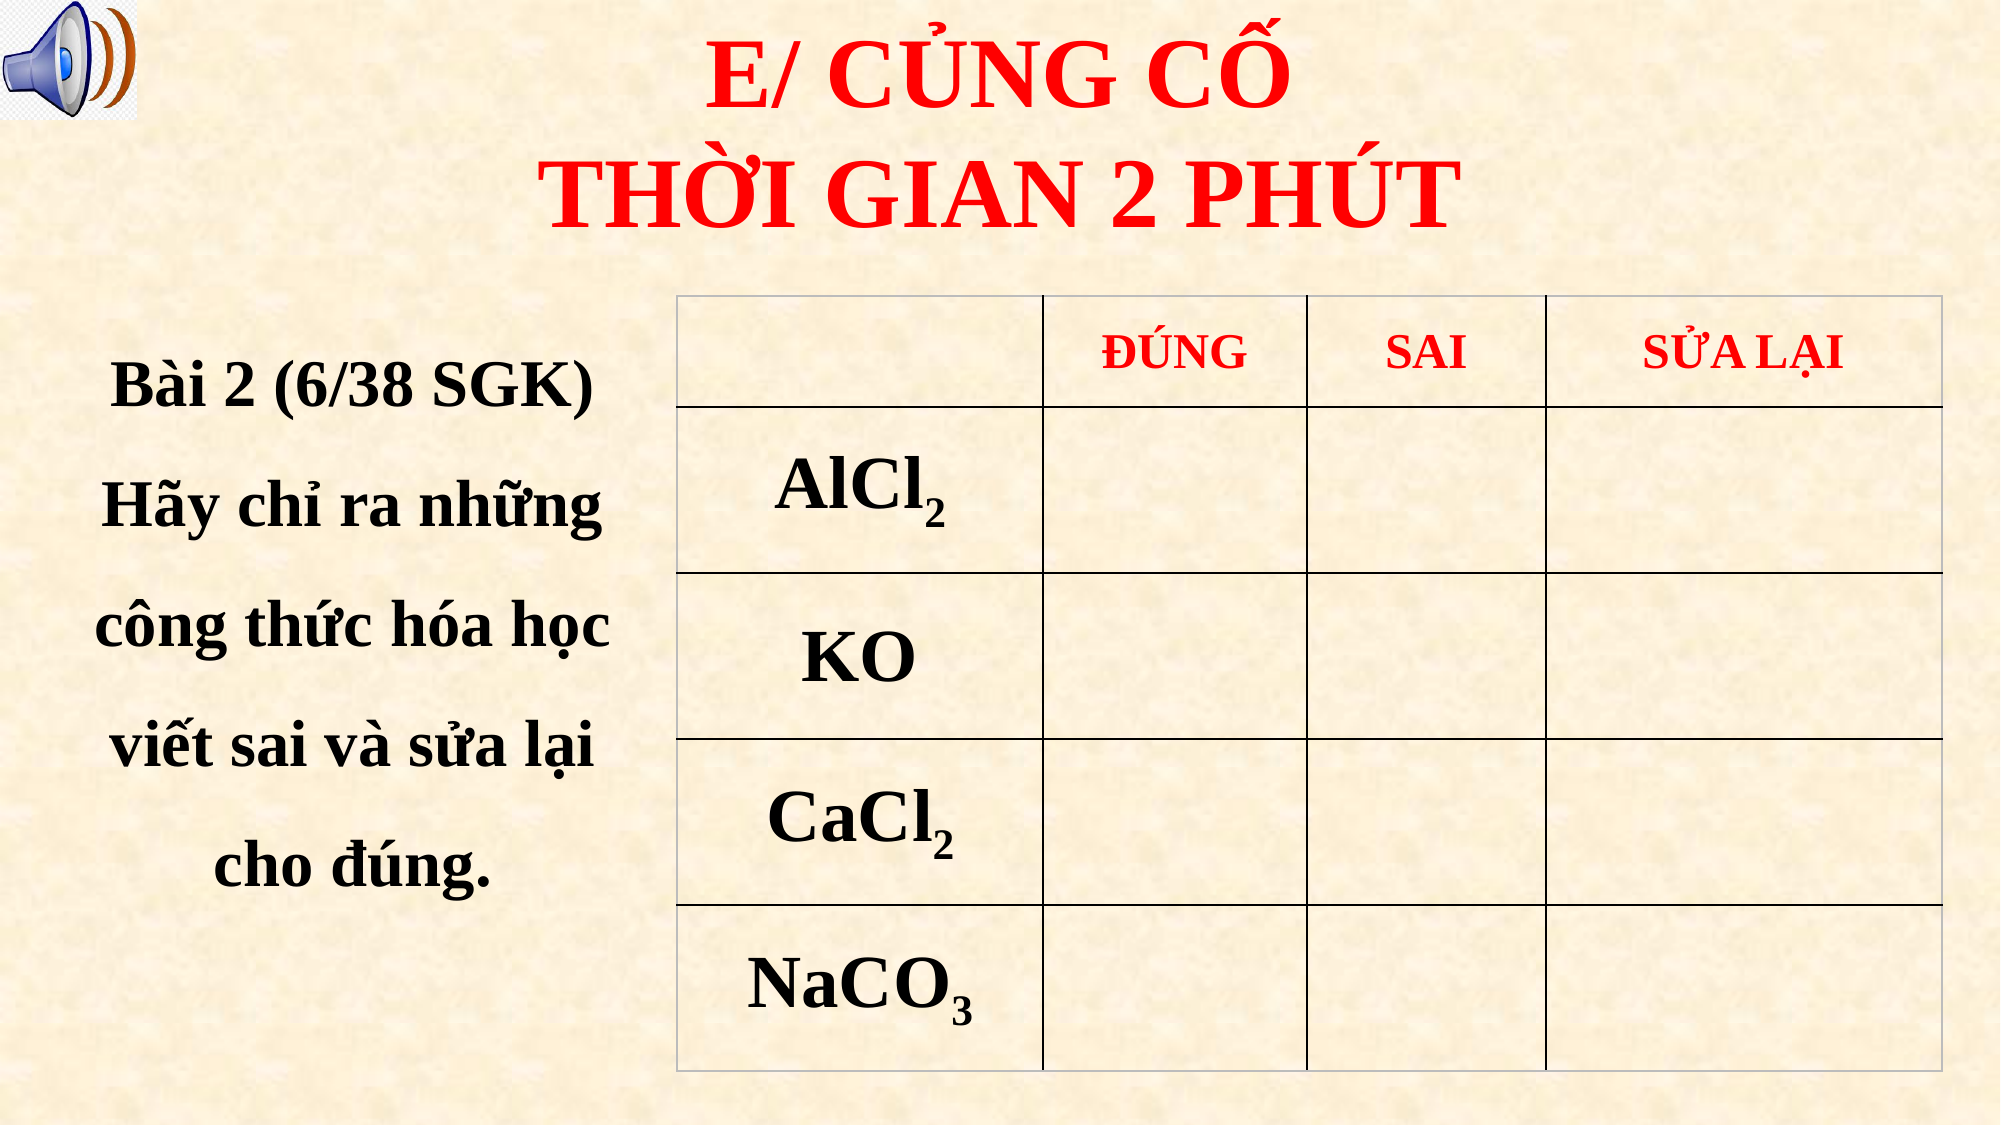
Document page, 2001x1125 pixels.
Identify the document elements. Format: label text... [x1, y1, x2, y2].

table_cell [1308, 740, 1545, 904]
text_box Bài 2 (6/38 SGK) Hãy chỉ ra những công thức hóa học viết sai và sửa lại cho đúng. [78, 292, 628, 908]
table_header SAI [1308, 297, 1545, 406]
table_cell [1044, 408, 1306, 572]
table_header [678, 297, 1042, 406]
table_cell [1547, 740, 1941, 904]
table_header SỬA LẠI [1547, 297, 1941, 406]
picture [0, 0, 2001, 1125]
table_cell KO [678, 574, 1042, 738]
table_cell NaCO3 [678, 906, 1042, 1070]
picture [0, 0, 137, 121]
table_cell [1547, 574, 1941, 738]
table_cell [1308, 906, 1545, 1070]
table_cell [1308, 408, 1545, 572]
table_cell [1044, 574, 1306, 738]
table_cell [1547, 906, 1941, 1070]
table_cell [1308, 574, 1545, 738]
table_header ĐÚNG [1044, 297, 1306, 406]
table_cell [1044, 906, 1306, 1070]
table_cell CaCl2 [678, 740, 1042, 904]
table_cell [1044, 740, 1306, 904]
table_cell [1547, 408, 1941, 572]
table_cell AlCl2 [678, 408, 1042, 572]
text_box E/ CỦNG CỐ THỜI GIAN 2 PHÚT [0, 0, 2000, 255]
